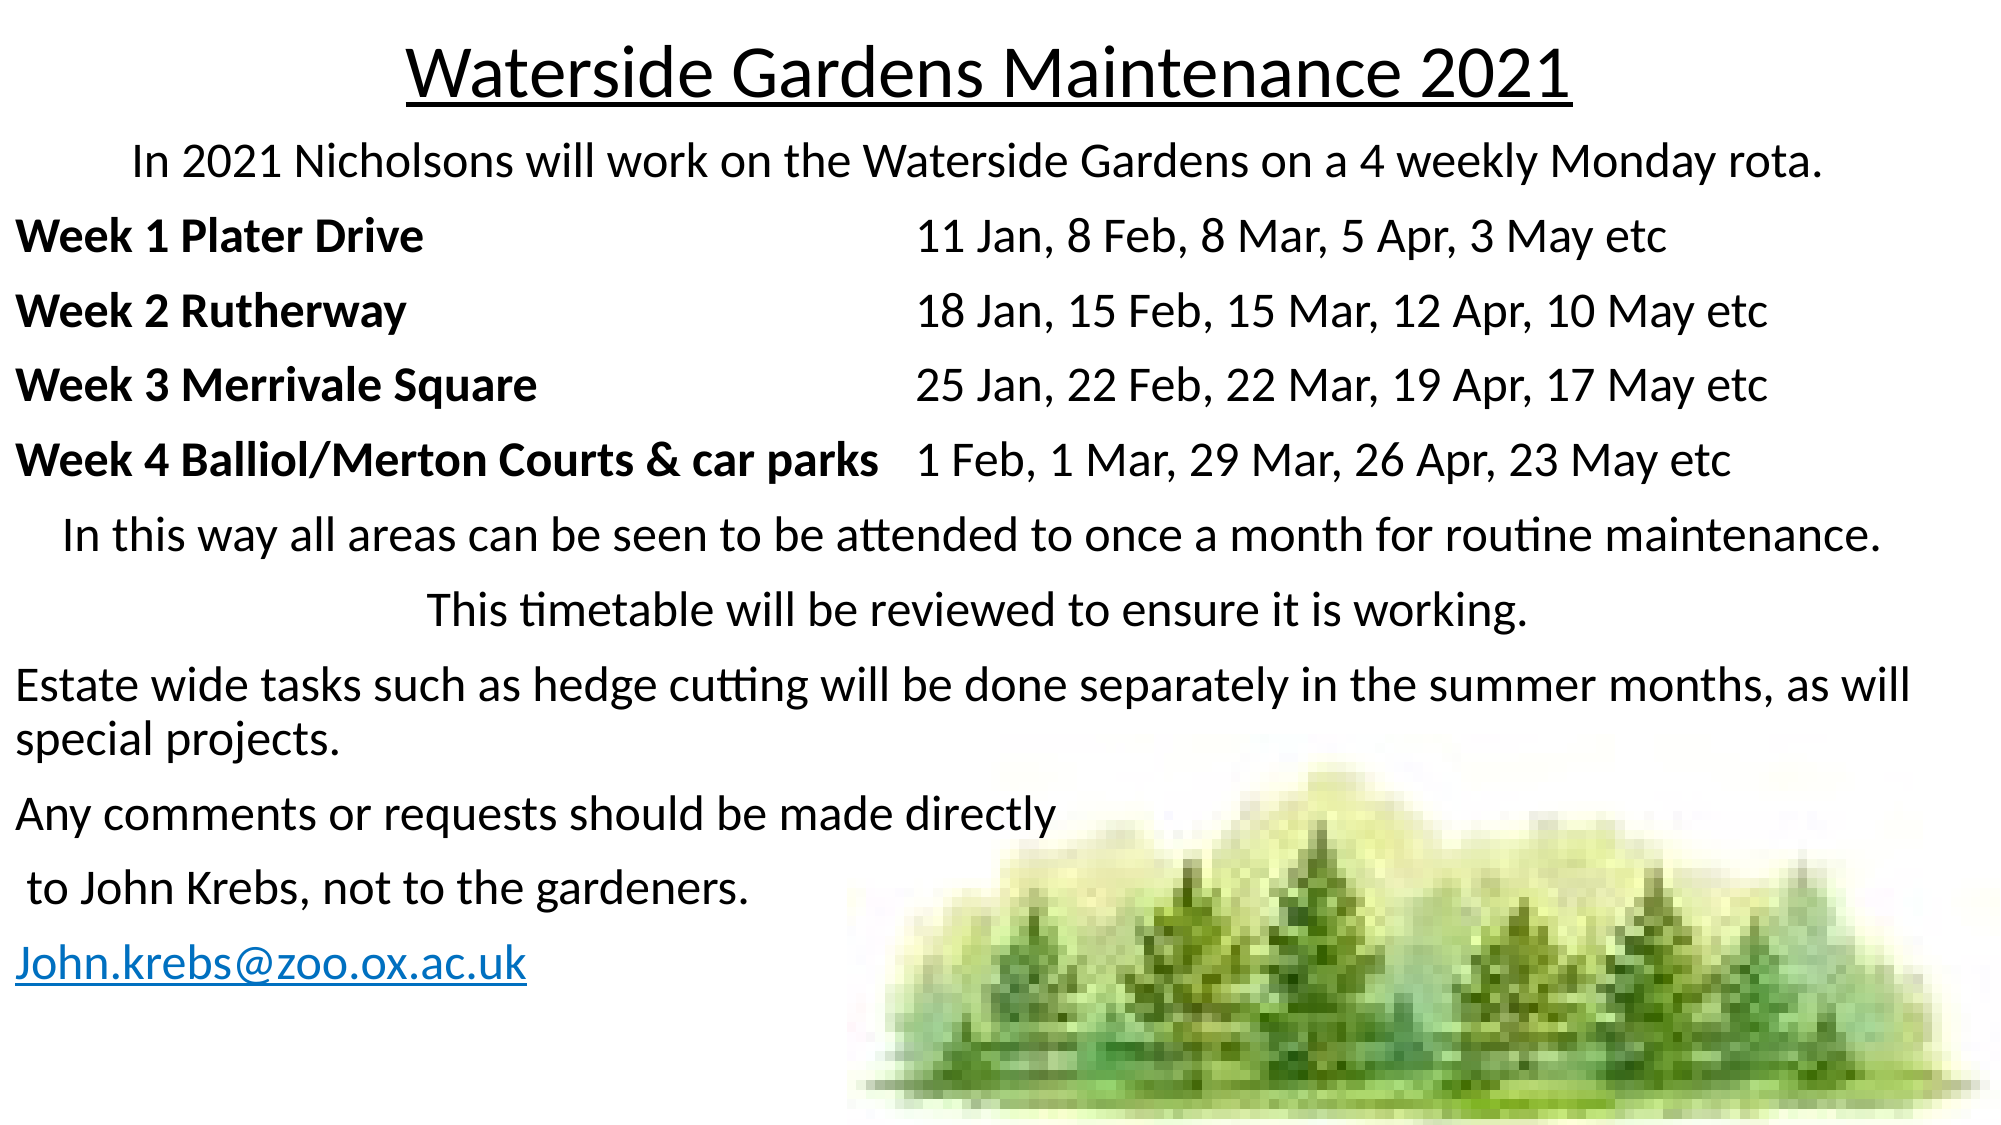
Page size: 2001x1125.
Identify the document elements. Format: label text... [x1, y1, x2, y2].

subtitle Waterside Gardens Maintenance 2021 In 2021 Nicholsons will work on the Waterside Gardens on a 4 weekly Monday rota. Week 1 Plater Drive 11 Jan, 8 Feb, 8 Mar, 5 Apr, 3 May etc Week 2 Rutherway 18 Jan, 15 Feb, 15 Mar, 12 Apr, 10 May etc Week 3 Merrivale Square 25 Jan, 22 Feb, 22 Mar, 19 Apr, 17 May etc Week 4 Balliol/Merton Courts & car parks 1 Feb, 1 Mar, 29 Mar, 26 Apr, 23 May etc In this way all areas can be seen to be attended to once a month for routine maintenance. This timetable will be reviewed to ensure it is working. Estate wide tasks such as hedge cutting will be done separately in the summer months, as will special projects. Any comments or requests should be made directly to John Krebs, not to the gardeners. John.krebs@zoo.ox.ac.uk [0, 24, 1979, 1125]
picture [847, 734, 2000, 1125]
